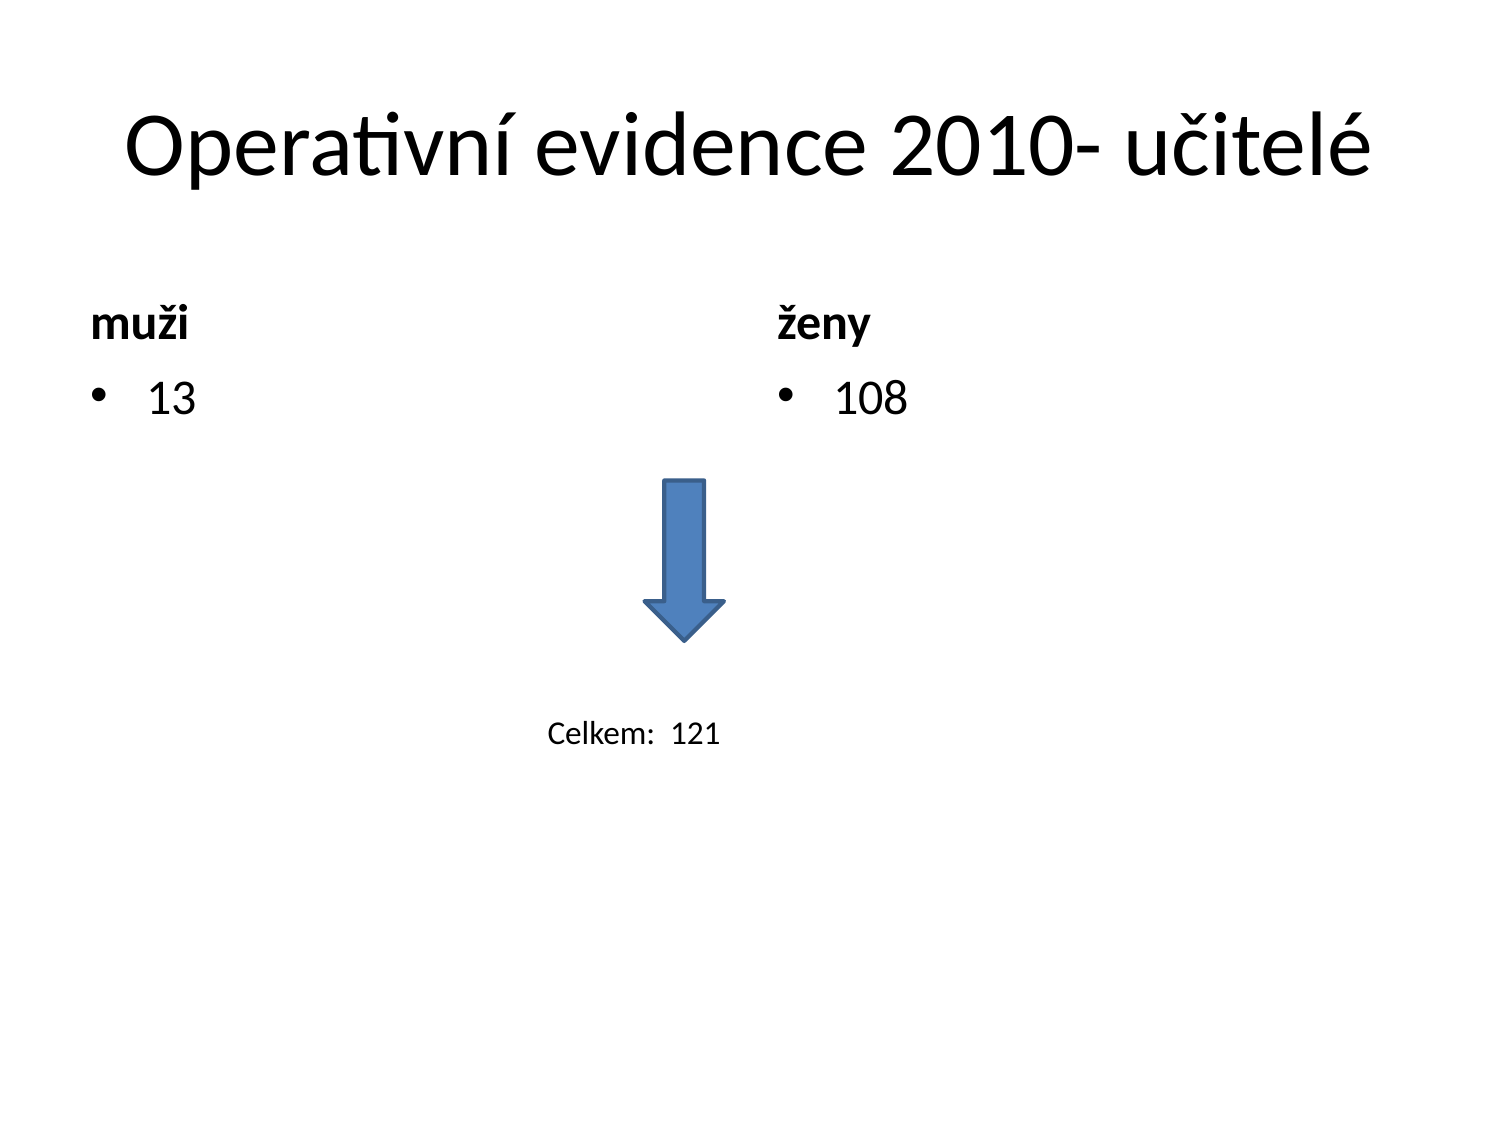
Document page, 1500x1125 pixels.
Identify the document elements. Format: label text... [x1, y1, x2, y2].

title Operativní evidence 2010- učitelé [75, 45, 1425, 233]
list 108 [761, 356, 1425, 1005]
list muži [75, 251, 738, 356]
list 13 Celkem: 121 [75, 356, 738, 1005]
text_box [642, 478, 726, 644]
list ženy [761, 251, 1425, 356]
